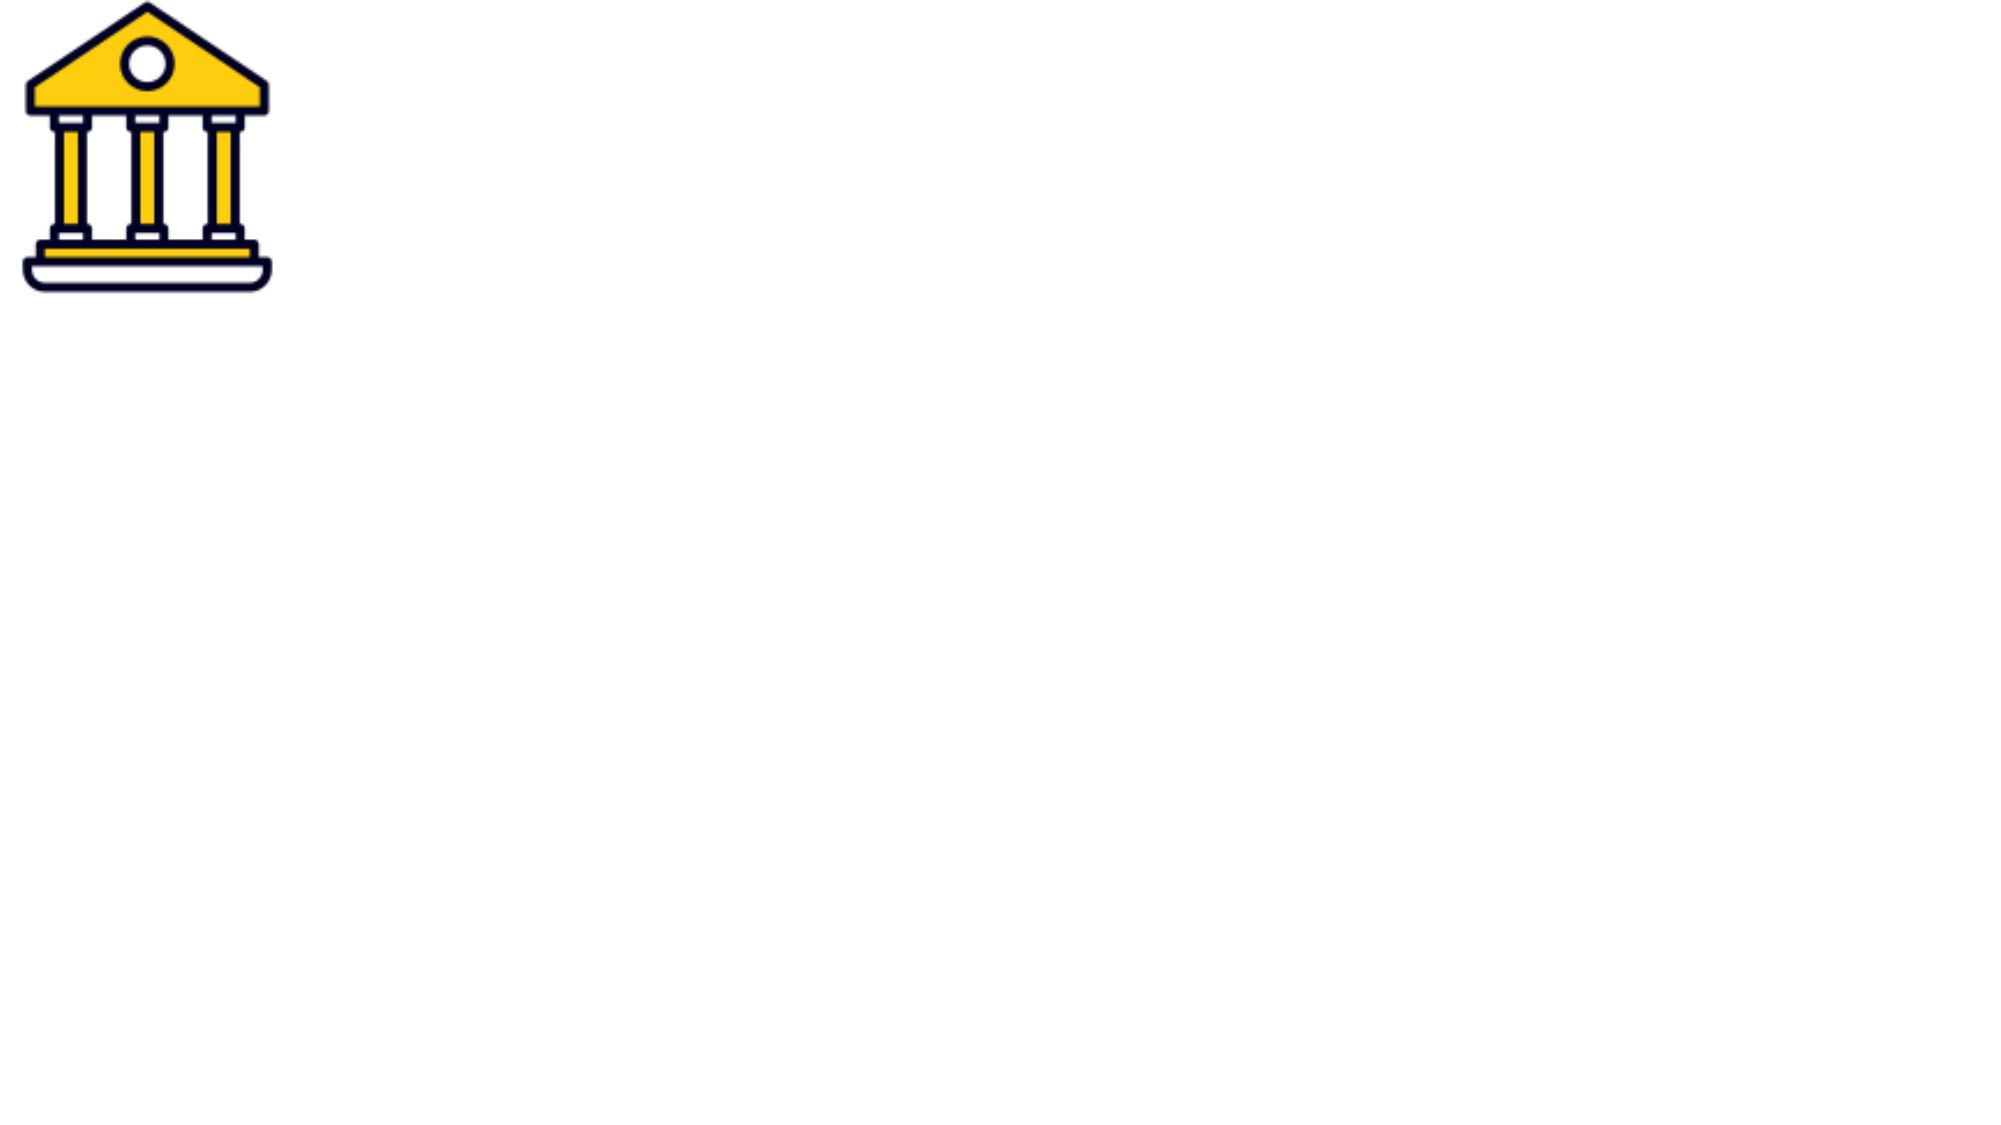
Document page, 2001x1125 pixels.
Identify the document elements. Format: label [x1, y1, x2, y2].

picture [0, 0, 296, 296]
